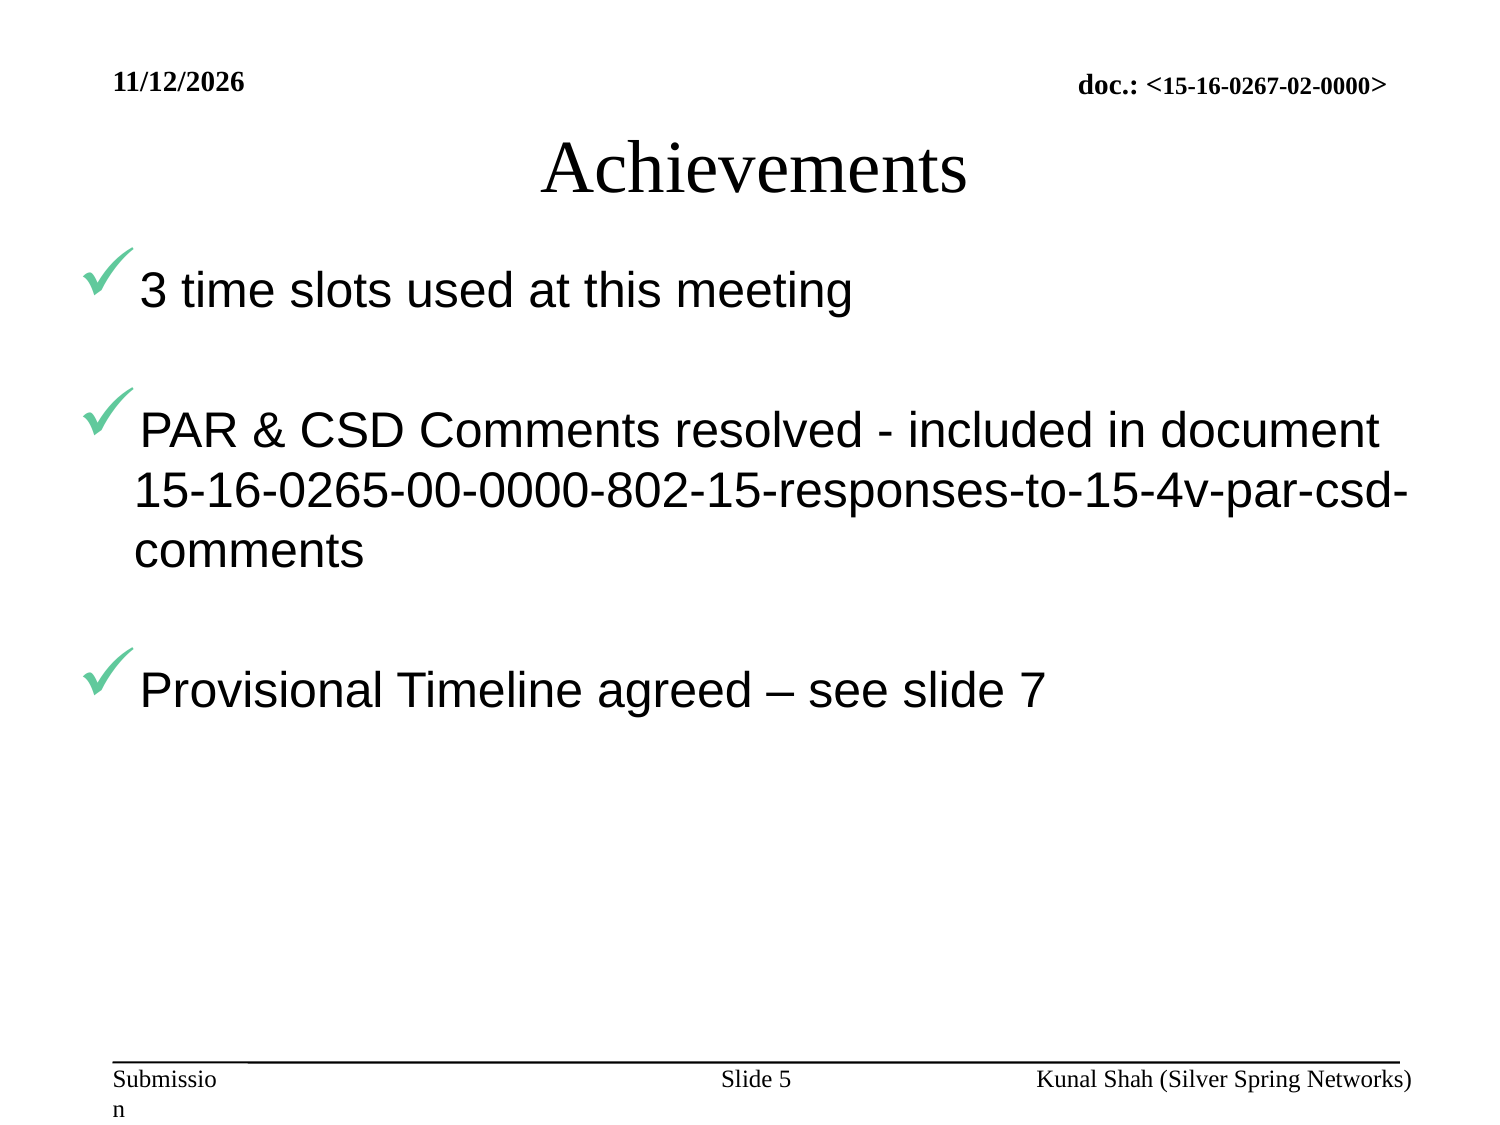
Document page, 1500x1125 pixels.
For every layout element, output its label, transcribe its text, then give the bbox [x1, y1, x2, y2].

list 3 time slots used at this meeting PAR & CSD Comments resolved - included in document 15-16-0265-00-0000-802-15-responses-to-15-4v-par-csd-comments Provisional Timeline agreed – see slide 7 [62, 249, 1438, 875]
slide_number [112, 61, 376, 98]
slide_number Slide 5 [712, 1061, 800, 1093]
footer Kunal Shah (Silver Spring Networks) [843, 1061, 1413, 1093]
title Achievements [117, 75, 1393, 249]
